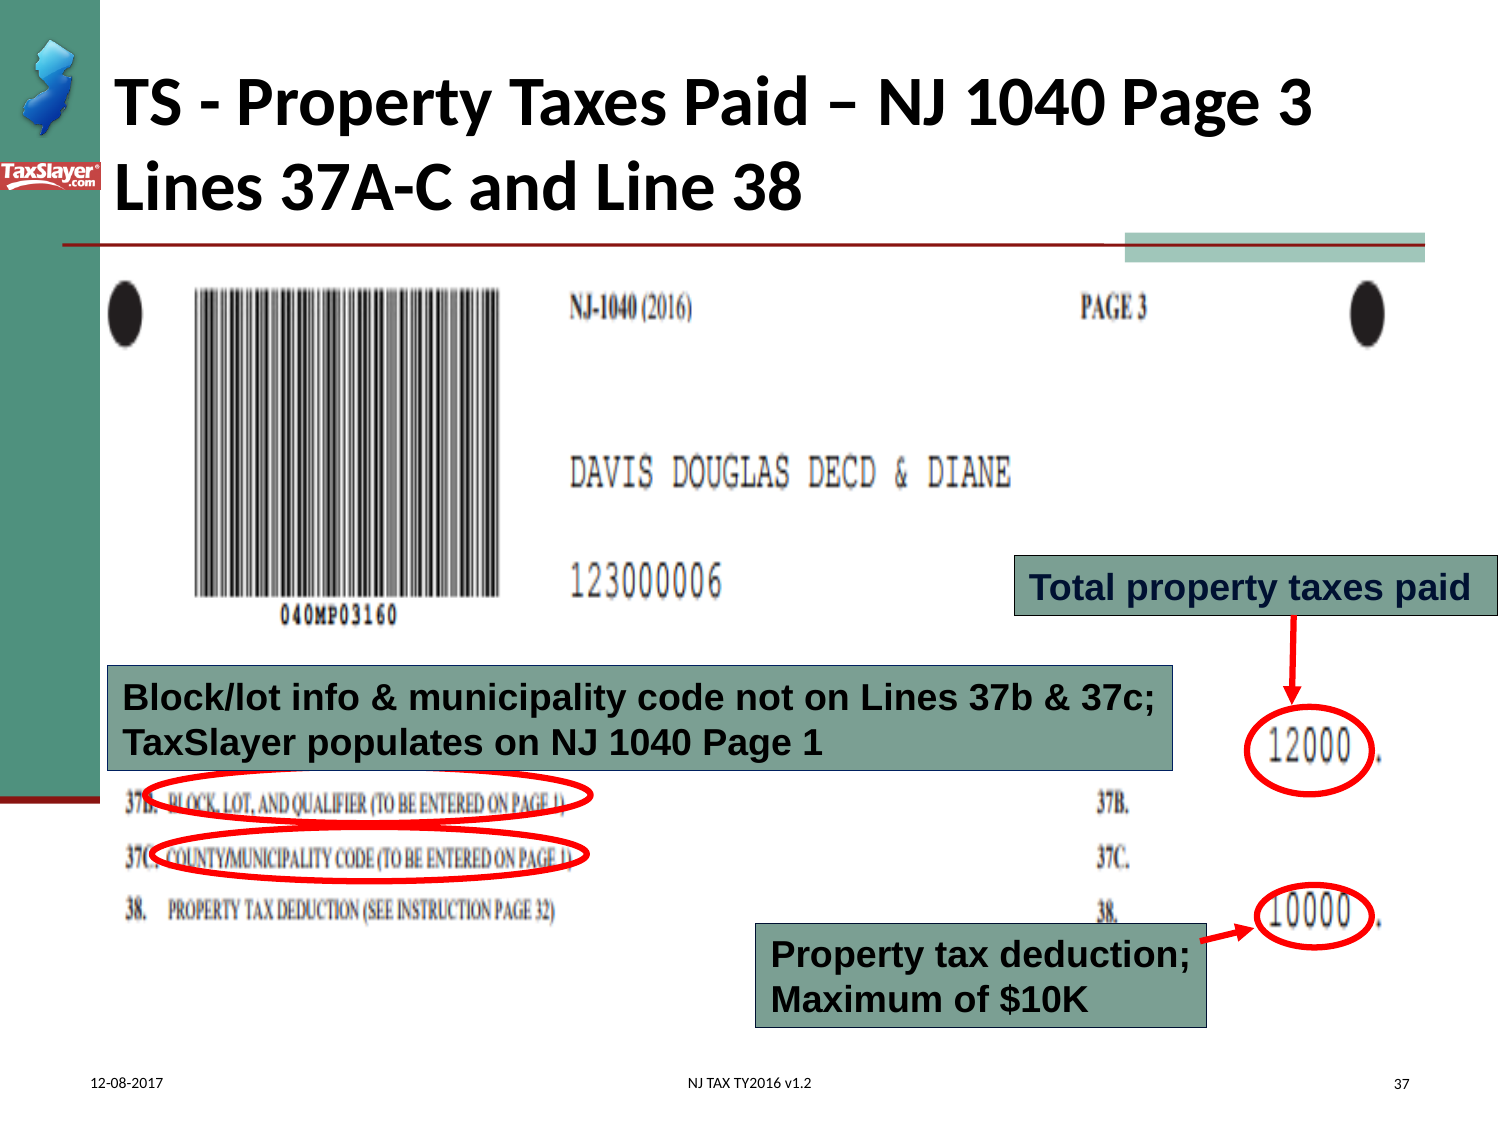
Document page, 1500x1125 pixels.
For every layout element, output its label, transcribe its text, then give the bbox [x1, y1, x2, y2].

slide_number 37 [1112, 1049, 1426, 1101]
text_box Property tax deduction; Maximum of $10K [755, 956, 1207, 1028]
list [102, 272, 1394, 948]
title TS - Property Taxes Paid – NJ 1040 Page 3 Lines 37A-C and Line 38 [99, 45, 1425, 234]
footer NJ TAX TY2016 v1.2 [496, 1050, 1004, 1100]
picture [0, 162, 101, 190]
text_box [1199, 927, 1255, 942]
text_box Total property taxes paid [1398, 555, 1498, 616]
picture [0, 37, 101, 139]
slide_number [74, 1049, 401, 1100]
